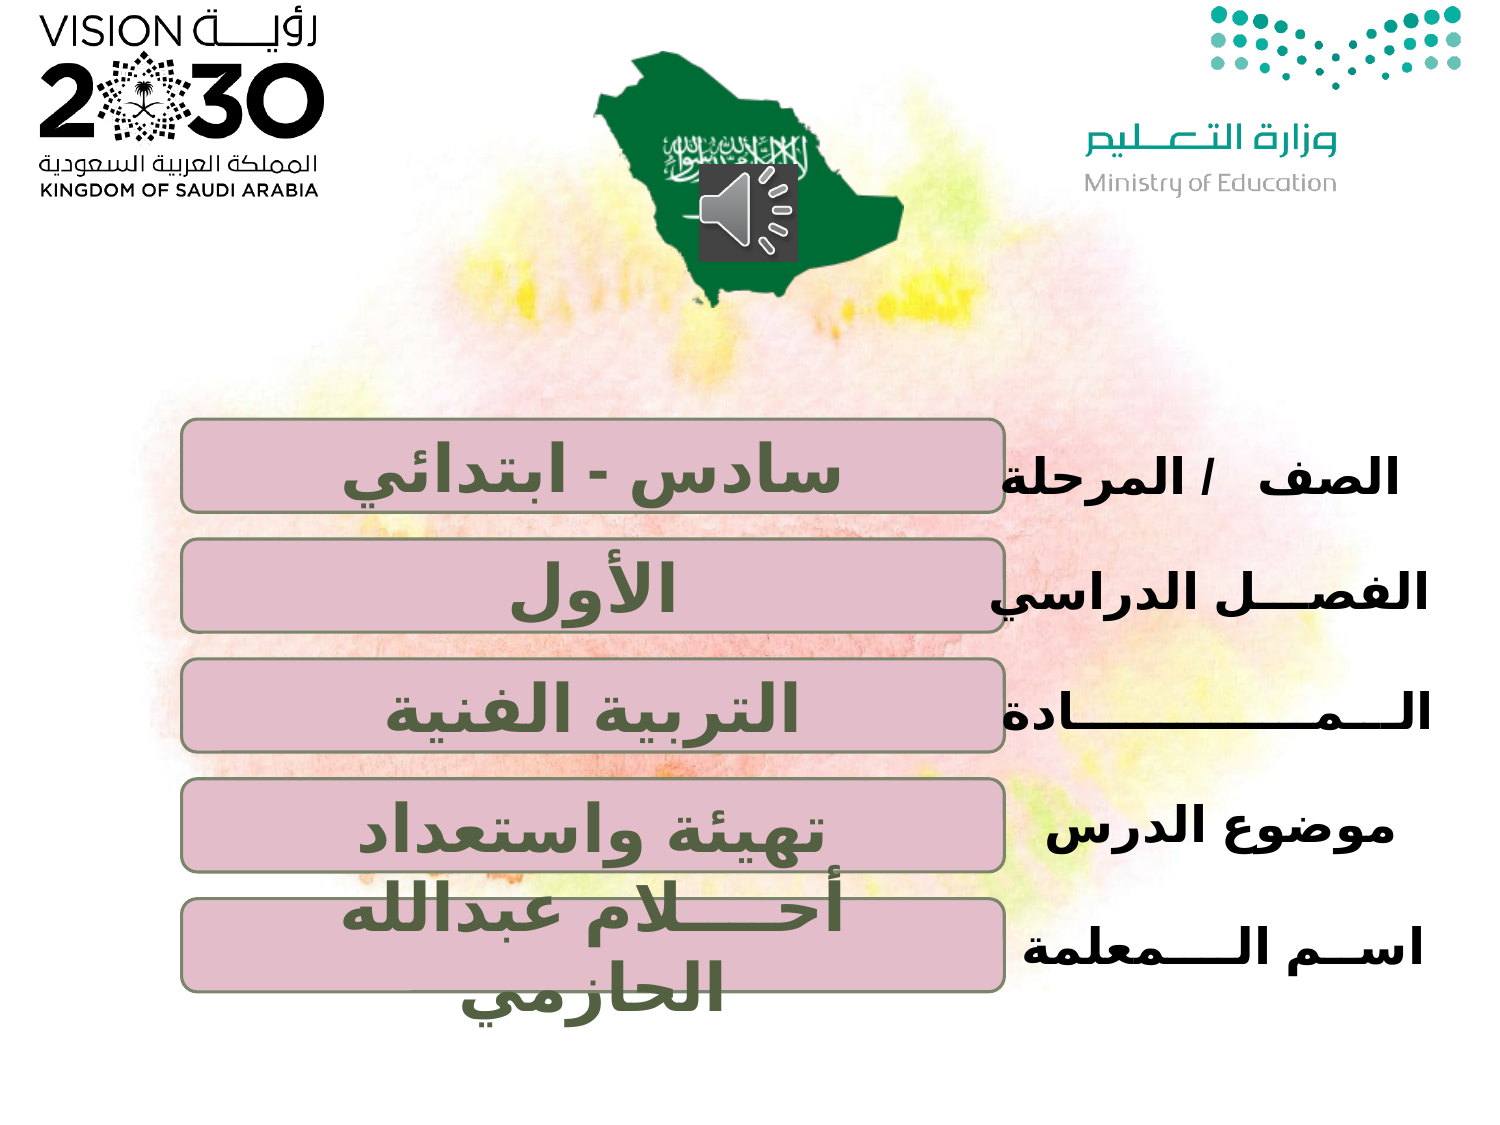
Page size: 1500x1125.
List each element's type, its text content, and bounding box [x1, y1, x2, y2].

text_box الصف / المرحلة [985, 437, 1417, 512]
text_box اســم الــــمعلمة [1006, 907, 1441, 983]
text_box الفصـــل الدراسي [973, 552, 1445, 627]
picture [1085, 6, 1461, 198]
text_box التربية الفنية [180, 657, 1006, 754]
text_box تهيئة واستعداد [180, 777, 1006, 874]
text_box موضوع الدرس [1029, 785, 1413, 861]
picture [39, 4, 325, 197]
text_box الـــمــــــــــــــادة [987, 671, 1450, 747]
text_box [592, 50, 905, 308]
text_box الأول [180, 537, 1006, 634]
text_box أحــــلام عبدالله الحازمي [180, 897, 1006, 994]
text_box سادس - ابتدائي [180, 417, 1006, 514]
